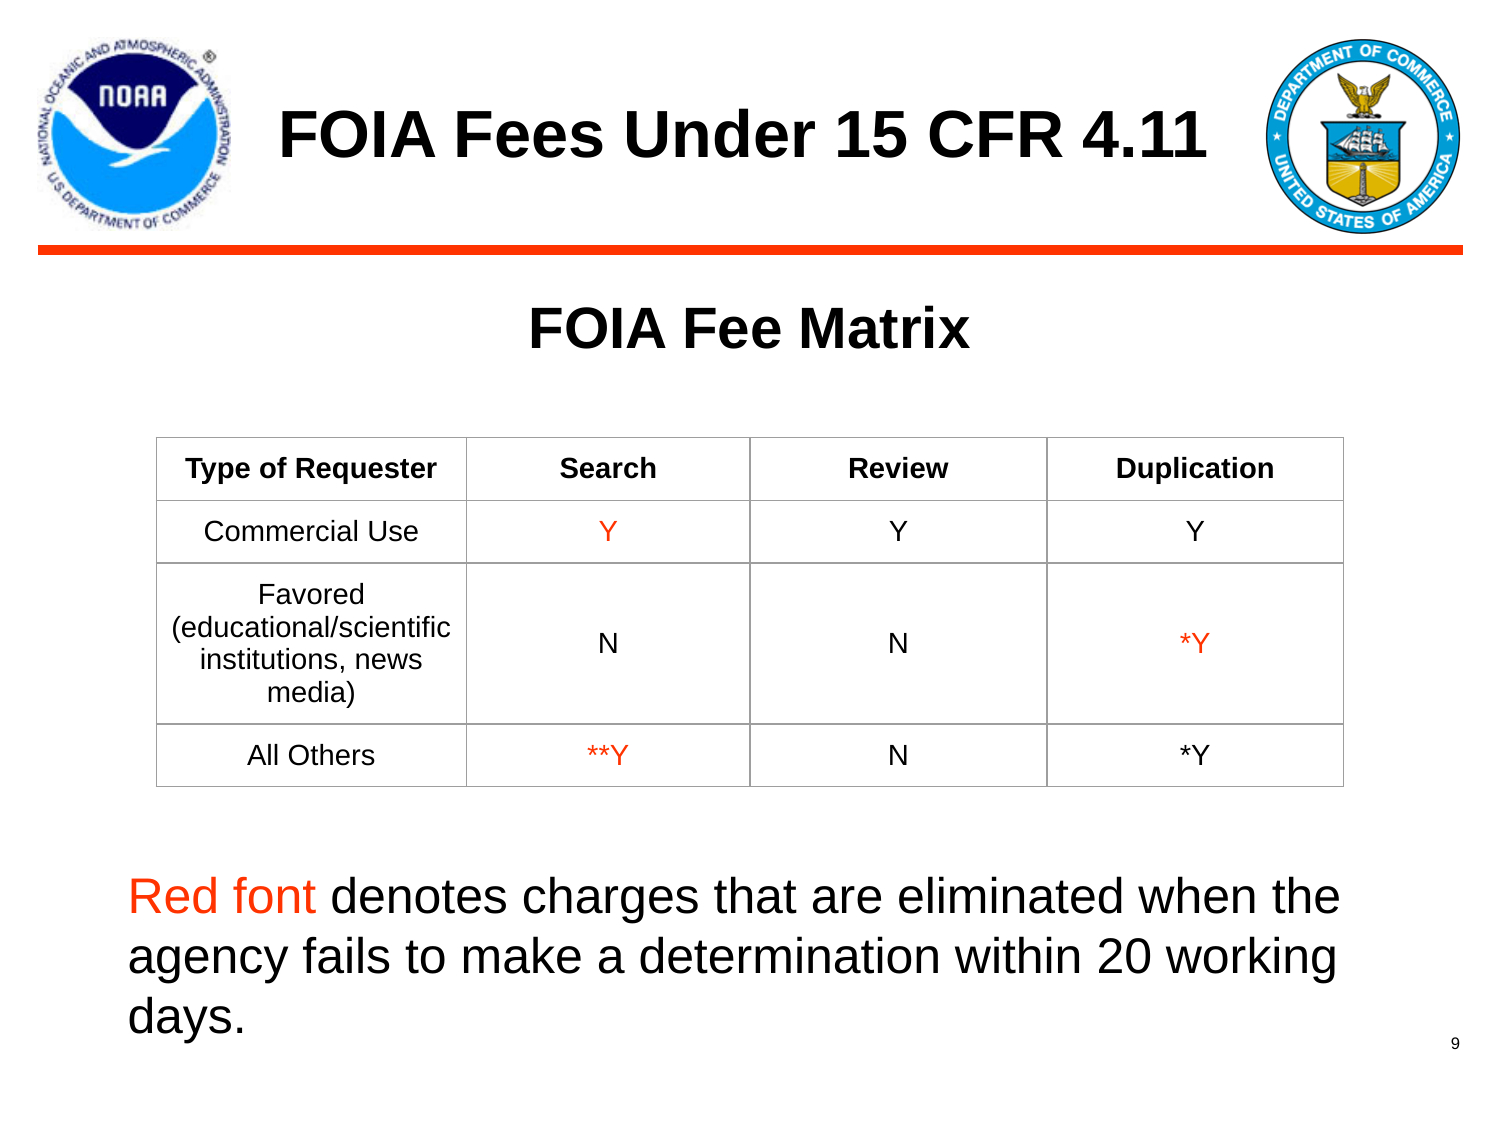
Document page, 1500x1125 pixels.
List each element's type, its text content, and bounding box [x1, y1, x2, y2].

table_header Review [751, 438, 1046, 500]
table_cell All Others [157, 725, 466, 786]
table_cell N [751, 725, 1046, 786]
table_cell Commercial Use [157, 501, 466, 562]
table_cell *Y [1048, 725, 1343, 786]
table_header Search [467, 438, 749, 500]
table_cell Y [467, 501, 749, 562]
list FOIA Fee Matrix Red font denotes charges that are eliminated when the agency fails to make a determination within 20 working days. *100 pages free **Two hours free [112, 275, 1388, 1000]
table_cell N [751, 564, 1046, 723]
table_header Duplication [1048, 438, 1343, 500]
table_header Type of Requester [157, 438, 466, 500]
table_cell *Y [1048, 564, 1343, 723]
table_cell N [467, 564, 749, 723]
slide_number ‹#› [1162, 1025, 1475, 1100]
table_cell **Y [467, 725, 749, 786]
picture [1262, 37, 1463, 237]
picture [37, 37, 231, 231]
title FOIA Fees Under 15 CFR 4.11 [237, 37, 1250, 225]
table_cell Y [751, 501, 1046, 562]
table_cell Favored (educational/scientific institutions, news media) [157, 564, 466, 723]
table_cell Y [1048, 501, 1343, 562]
